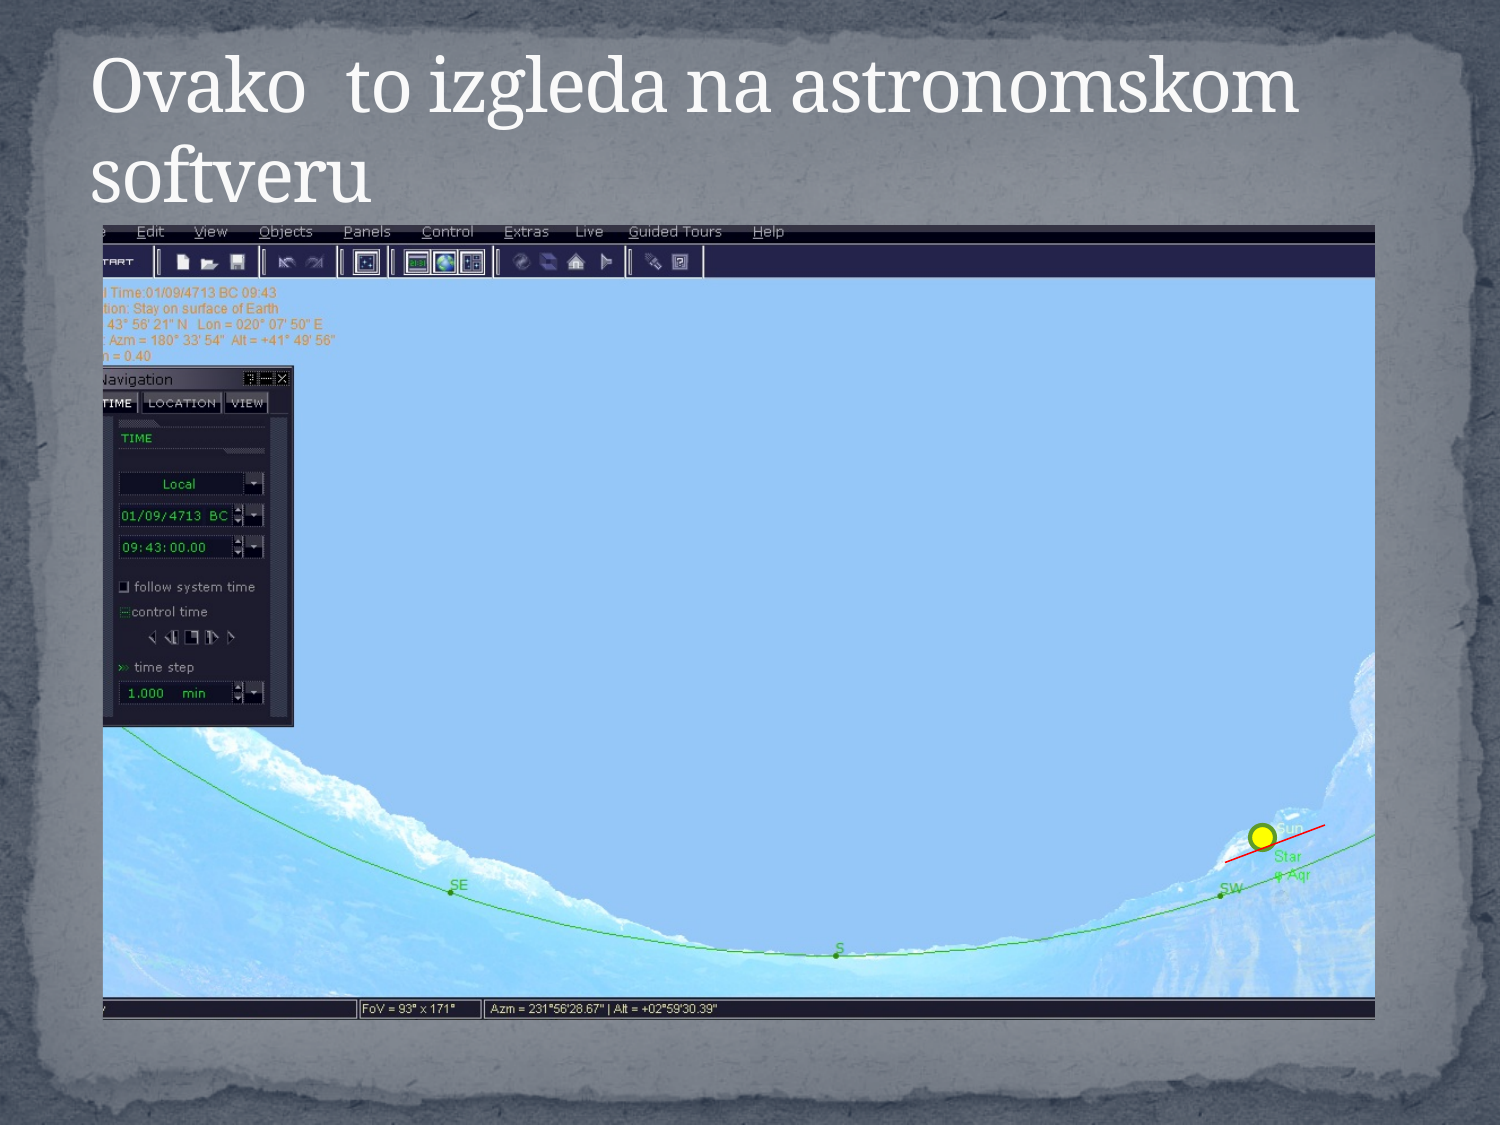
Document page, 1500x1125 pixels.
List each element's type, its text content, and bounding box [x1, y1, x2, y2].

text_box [1224, 824, 1326, 863]
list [102, 224, 1376, 1021]
title Ovako to izgleda na astronomskom softveru [74, 24, 1425, 225]
